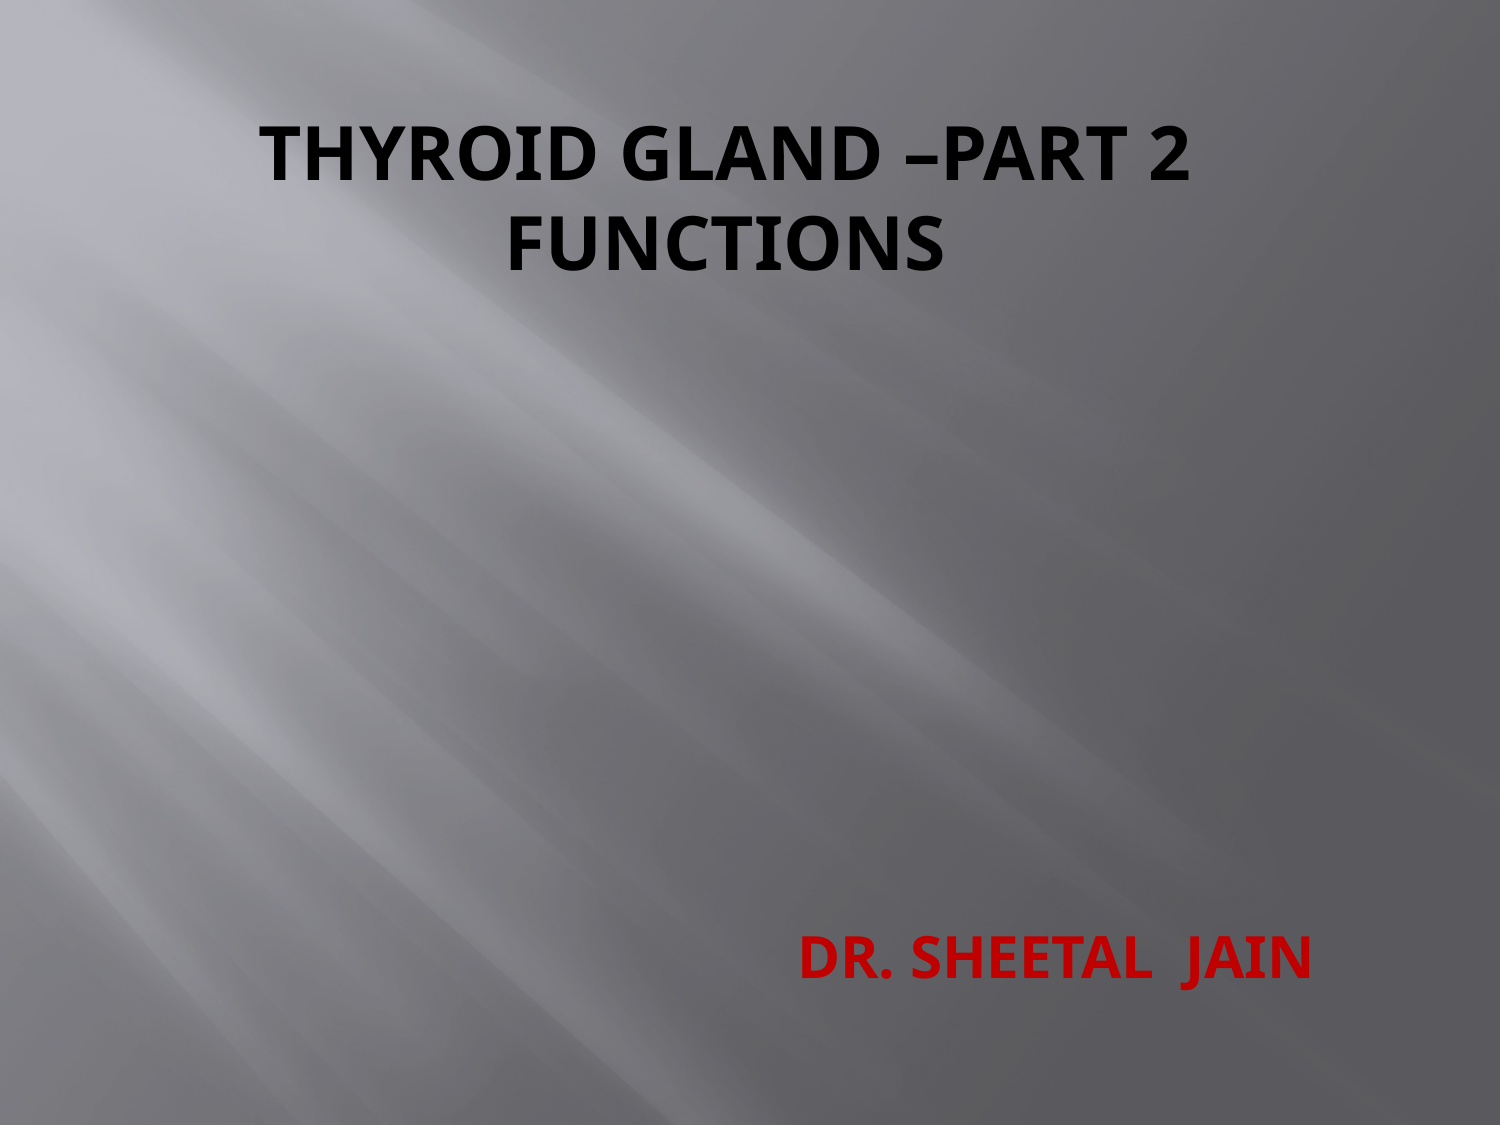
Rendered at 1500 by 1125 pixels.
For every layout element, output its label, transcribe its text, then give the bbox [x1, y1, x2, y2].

subtitle DR. SHEETAL JAIN [650, 912, 1463, 1050]
title THYROID GLAND –part 2 functions [112, 99, 1338, 375]
